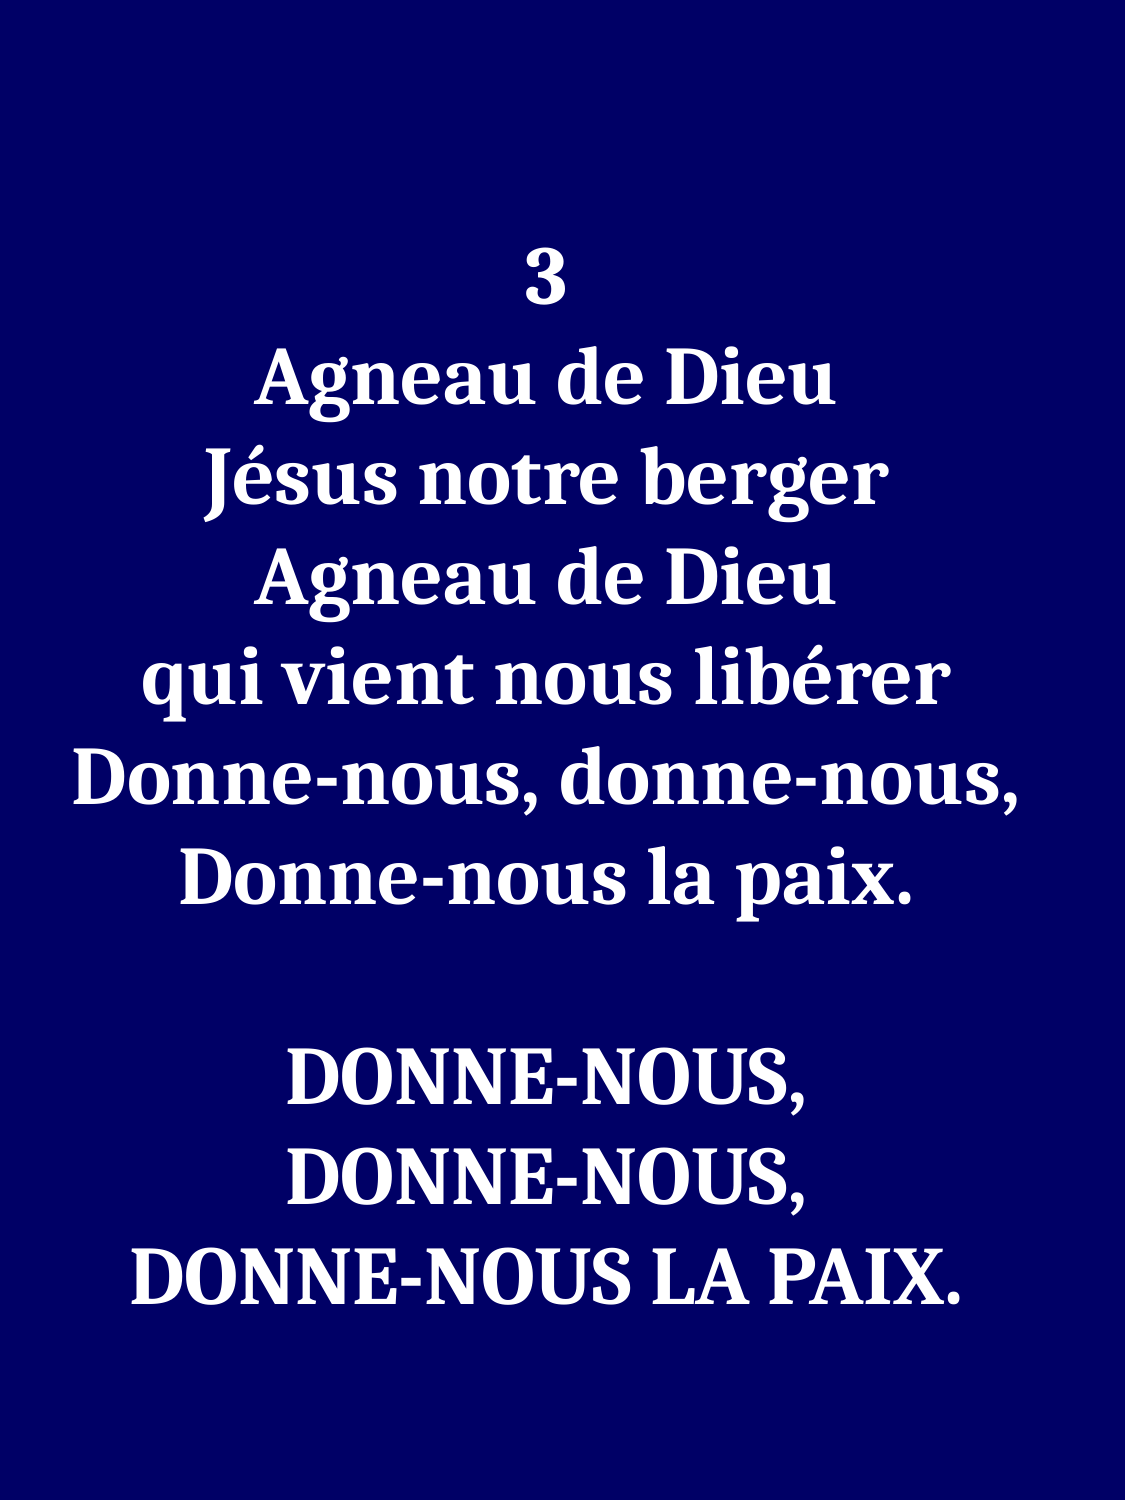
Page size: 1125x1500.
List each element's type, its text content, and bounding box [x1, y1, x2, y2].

text_box 3 Agneau de Dieu Jésus notre berger Agneau de Dieu qui vient nous libérer Donne-nous, donne-nous, Donne-nous la paix. DONNE-NOUS, DONNE-NOUS, DONNE-NOUS LA PAIX. [0, 78, 1106, 1374]
